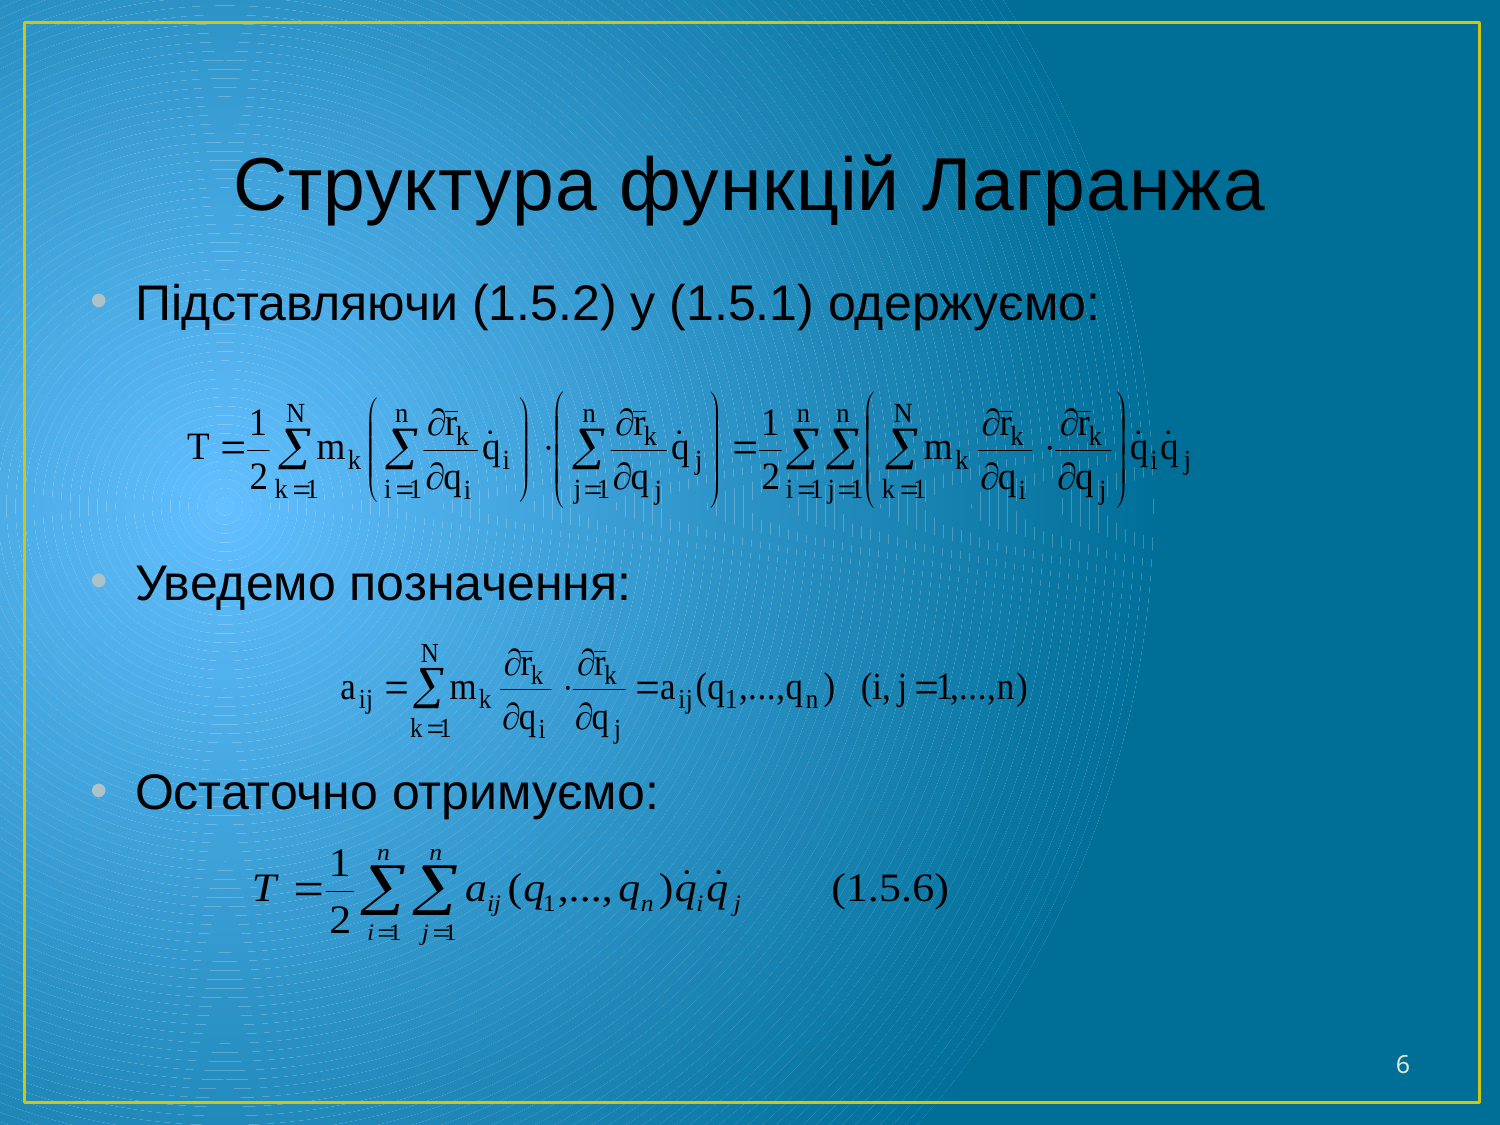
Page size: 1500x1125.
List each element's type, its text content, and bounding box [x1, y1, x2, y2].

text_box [247, 833, 957, 953]
slide_number 6 [1074, 1035, 1425, 1096]
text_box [336, 633, 1034, 752]
title Структура функцій Лагранжа [75, 45, 1425, 233]
list Підставляючи (1.5.2) у (1.5.1) одержуємо: Уведемо позначення: Остаточно отримуємо: [75, 262, 1425, 1005]
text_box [182, 385, 1200, 516]
